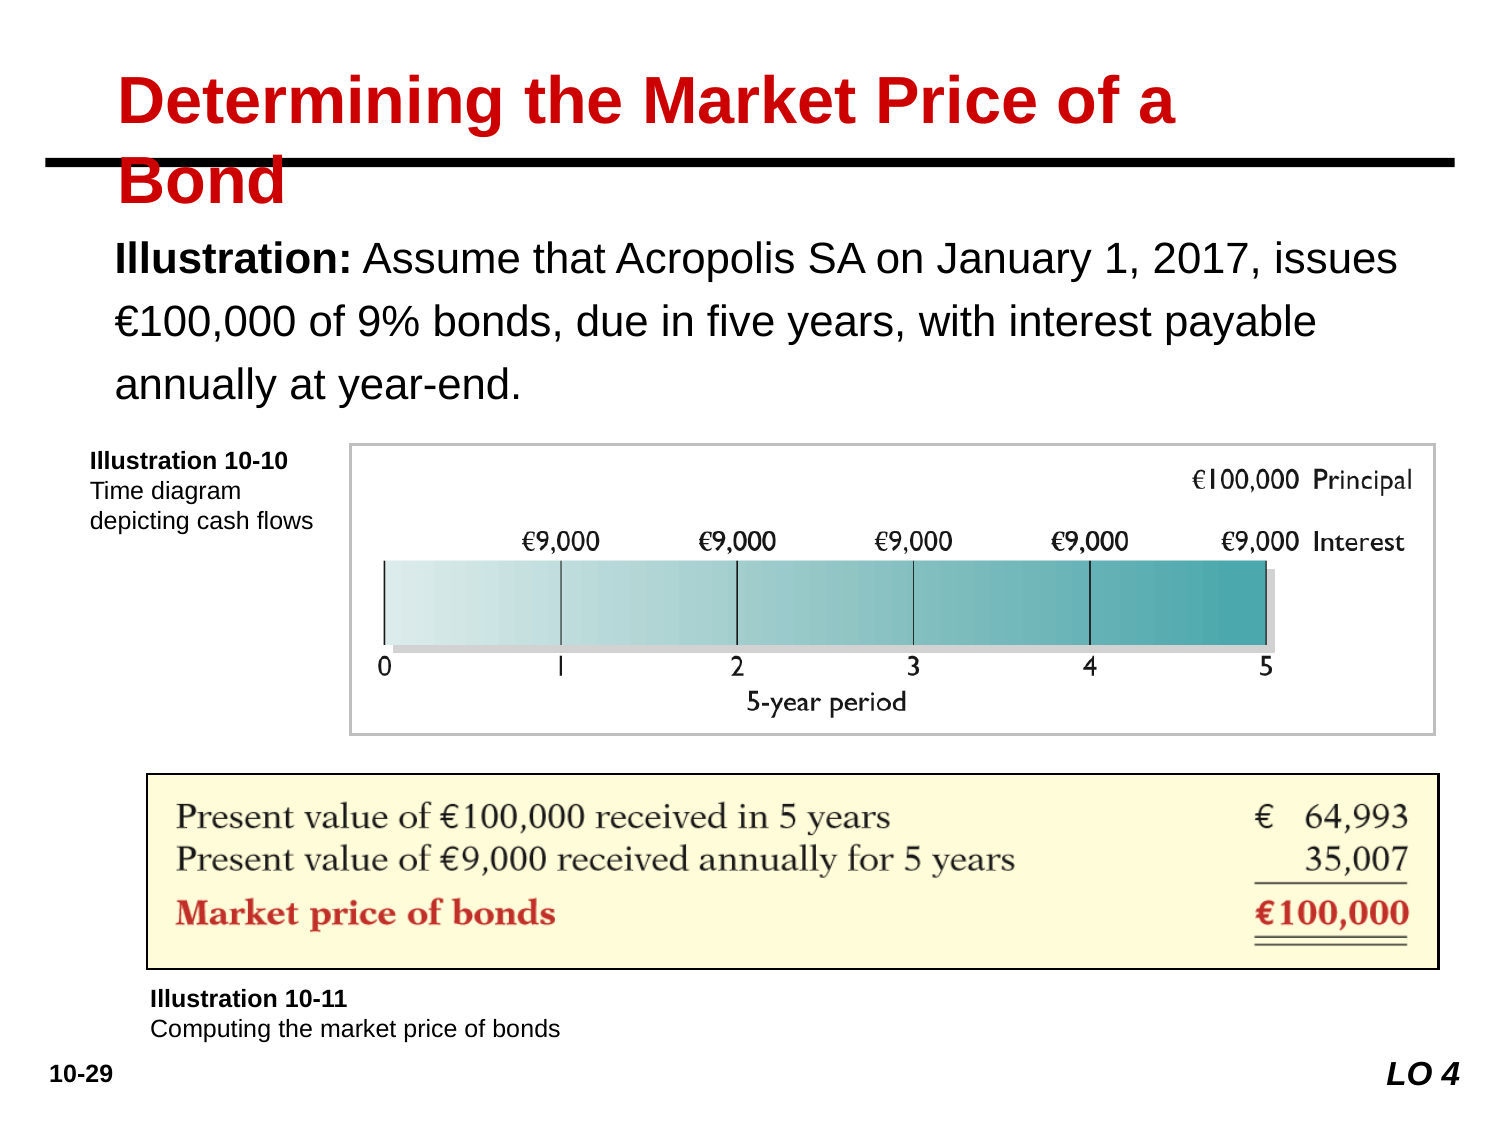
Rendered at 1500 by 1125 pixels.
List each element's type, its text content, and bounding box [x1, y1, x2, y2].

text_box Illustration 10-10 Time diagram depicting cash flows [74, 437, 363, 543]
text_box Illustration 10-11 Computing the market price of bonds [135, 974, 709, 1050]
picture [347, 439, 1438, 738]
text_box Determining the Market Price of a Bond [102, 50, 1363, 142]
text_box Illustration: Assume that Acropolis SA on January 1, 2017, issues €100,000 of 9% bonds, due in five years, with interest payable annually at year-end. [99, 212, 1438, 416]
text_box LO 4 [1350, 1044, 1475, 1100]
picture [147, 774, 1438, 969]
